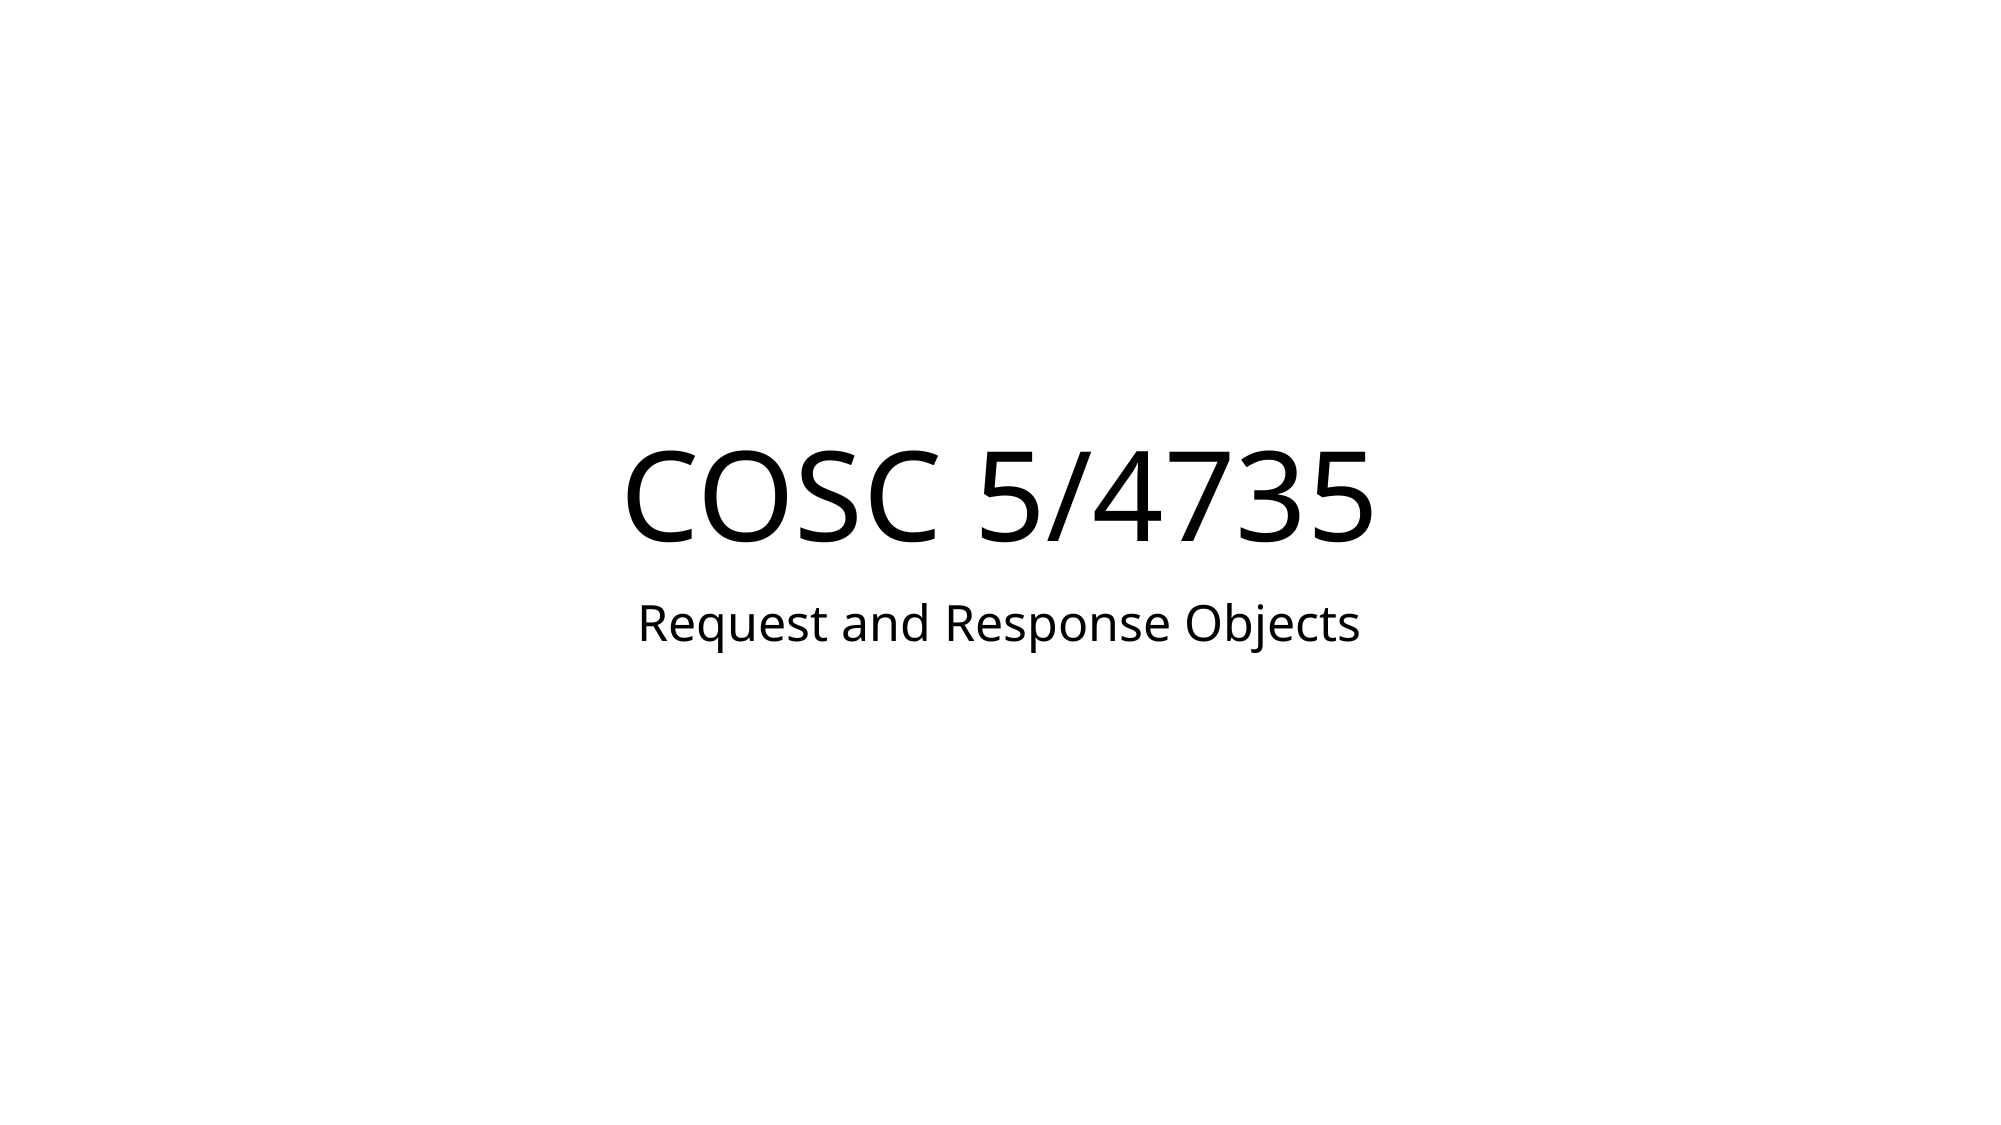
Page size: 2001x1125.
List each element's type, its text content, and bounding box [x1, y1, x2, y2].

title COSC 5/4735 [249, 184, 1750, 576]
subtitle Request and Response Objects [249, 590, 1750, 863]
